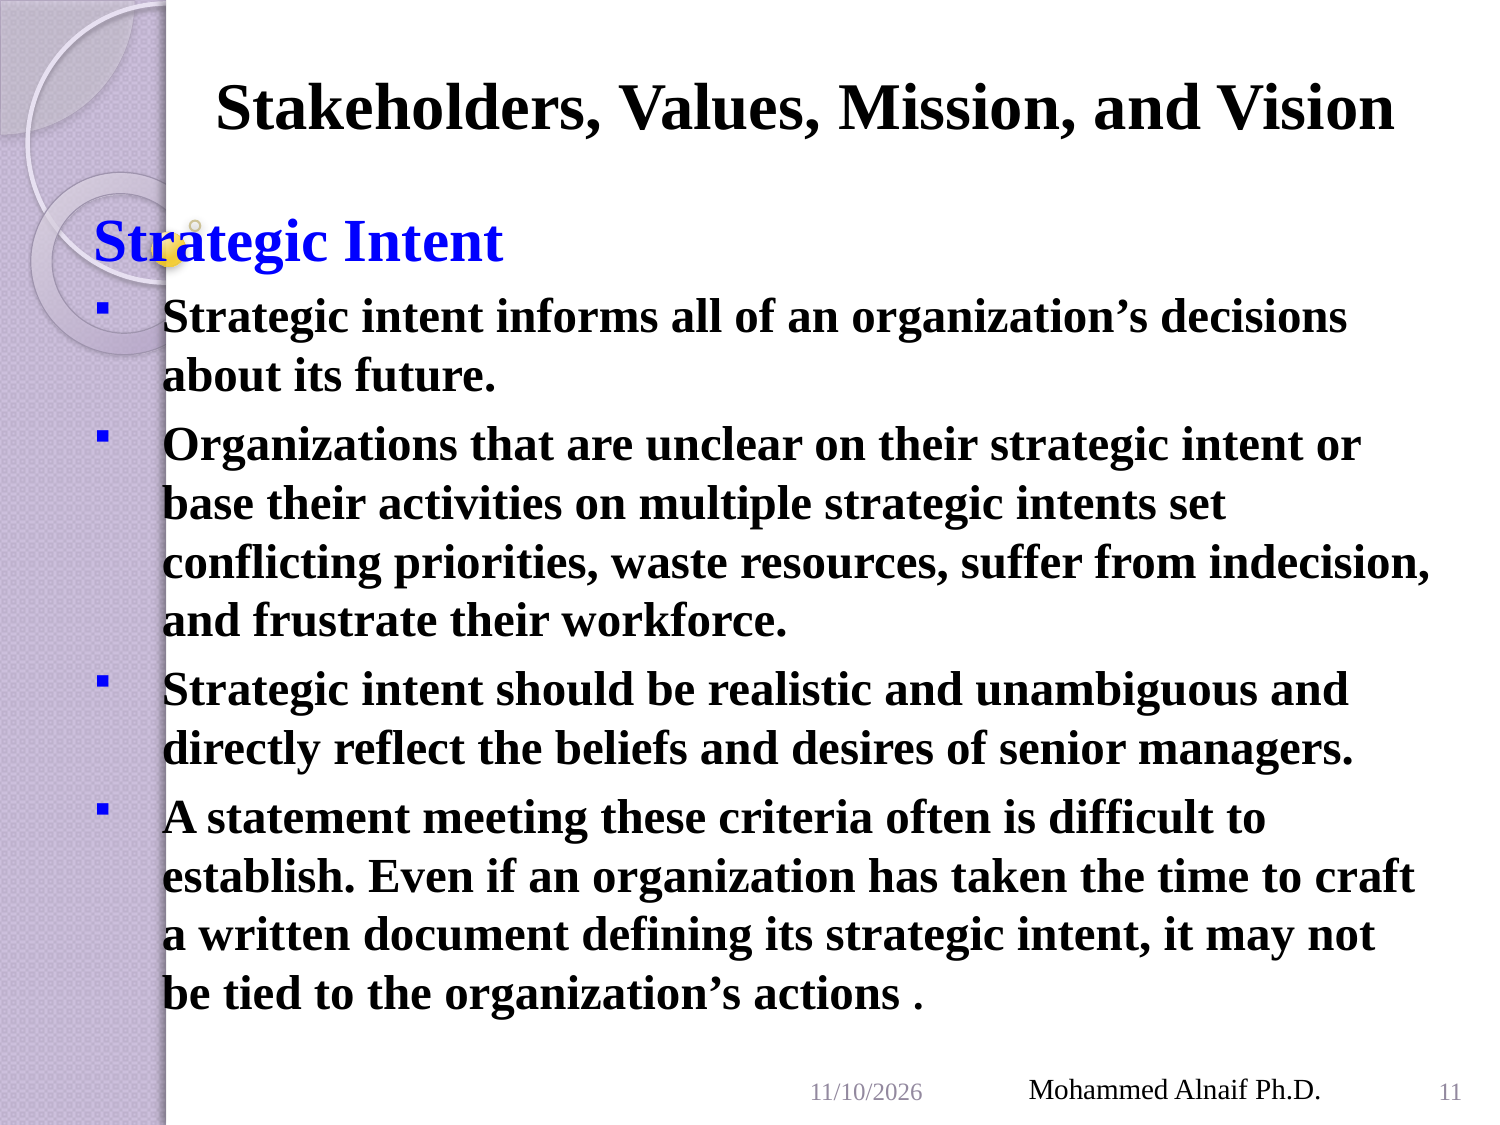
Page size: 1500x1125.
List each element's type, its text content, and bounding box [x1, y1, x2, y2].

subtitle Strategic Intent Strategic intent informs all of an organization’s decisions about its future. Organizations that are unclear on their strategic intent or base their activities on multiple strategic intents set conflicting priorities, waste resources, suffer from indecision, and frustrate their workforce. Strategic intent should be realistic and unambiguous and directly reflect the beliefs and desires of senior managers. A statement meeting these criteria often is difficult to establish. Even if an organization has taken the time to craft a written document defining its strategic intent, it may not be tied to the organization’s actions . [75, 200, 1450, 1038]
slide_number 11 [1413, 1034, 1488, 1113]
title Stakeholders, Values, Mission, and Vision [162, 37, 1450, 150]
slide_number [587, 1038, 937, 1113]
footer Mohammed Alnaif Ph.D. [937, 1038, 1413, 1113]
